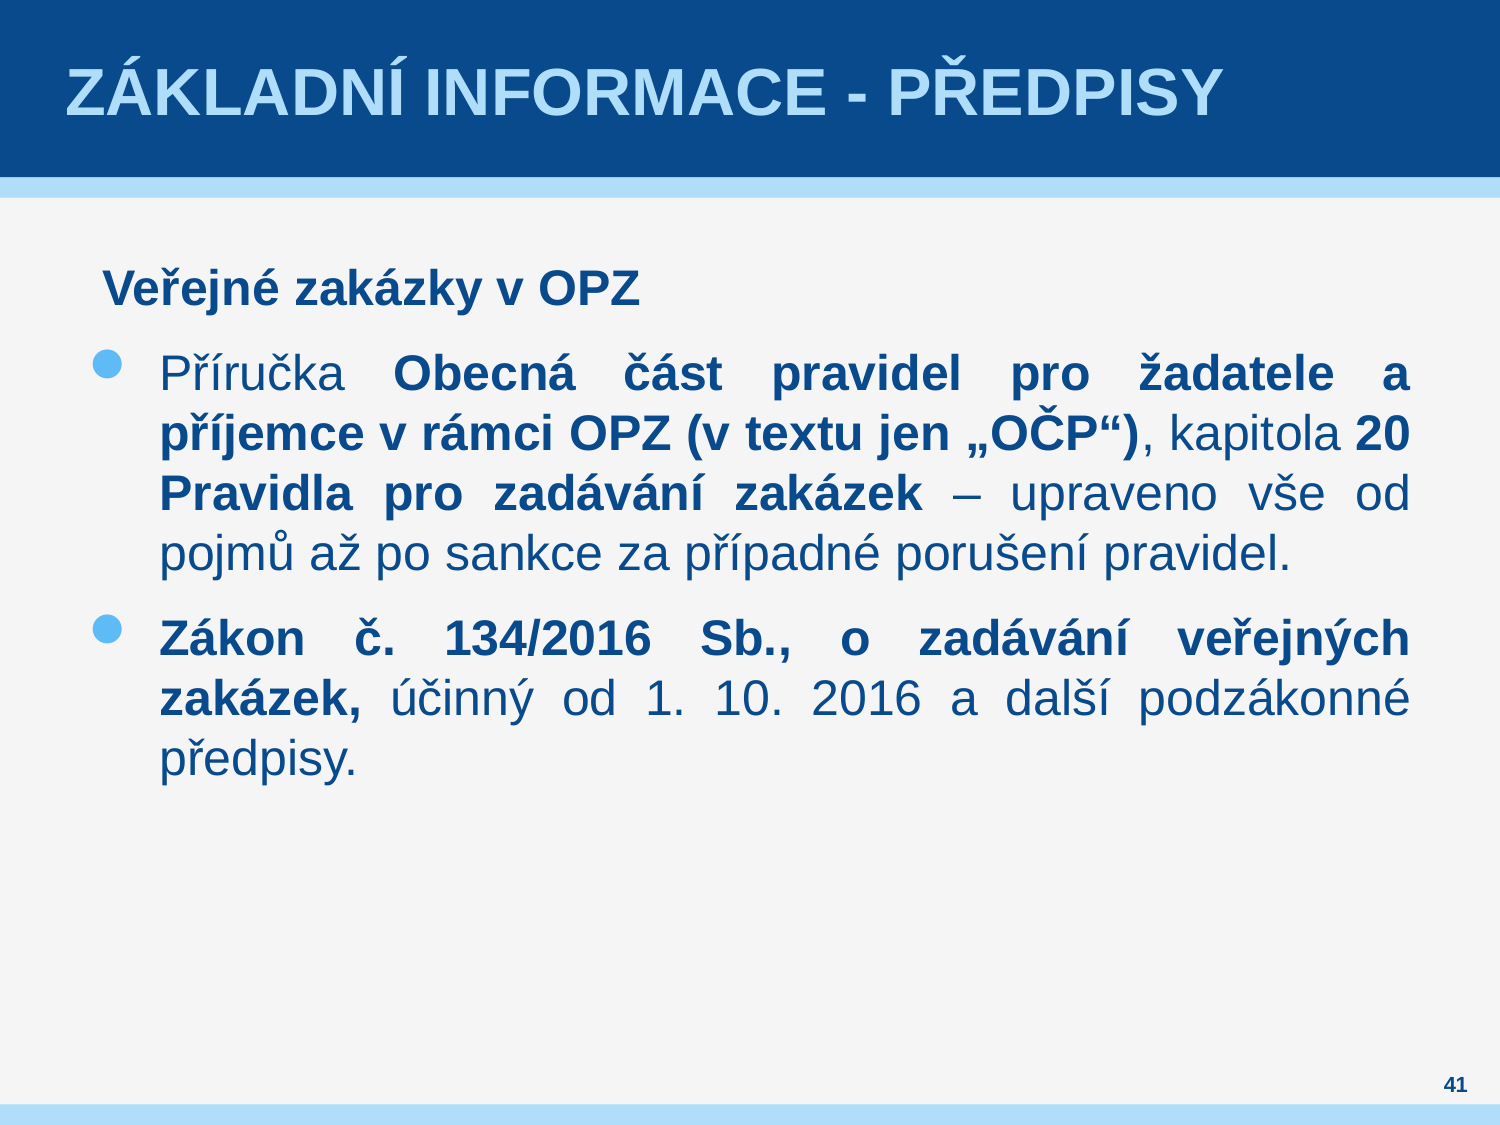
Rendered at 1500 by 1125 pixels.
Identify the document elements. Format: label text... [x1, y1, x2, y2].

slide_number 41 [1417, 1068, 1495, 1099]
title Základní informace - předpisy [59, 0, 1441, 178]
list Veřejné zakázky v OPZ Příručka Obecná část pravidel pro žadatele a příjemce v rámci OPZ (v textu jen „OČP“), kapitola 20 Pravidla pro zadávání zakázek – upraveno vše od pojmů až po sankce za případné porušení pravidel. Zákon č. 134/2016 Sb., o zadávání veřejných zakázek, účinný od 1. 10. 2016 a další podzákonné předpisy. [88, 255, 1412, 1004]
